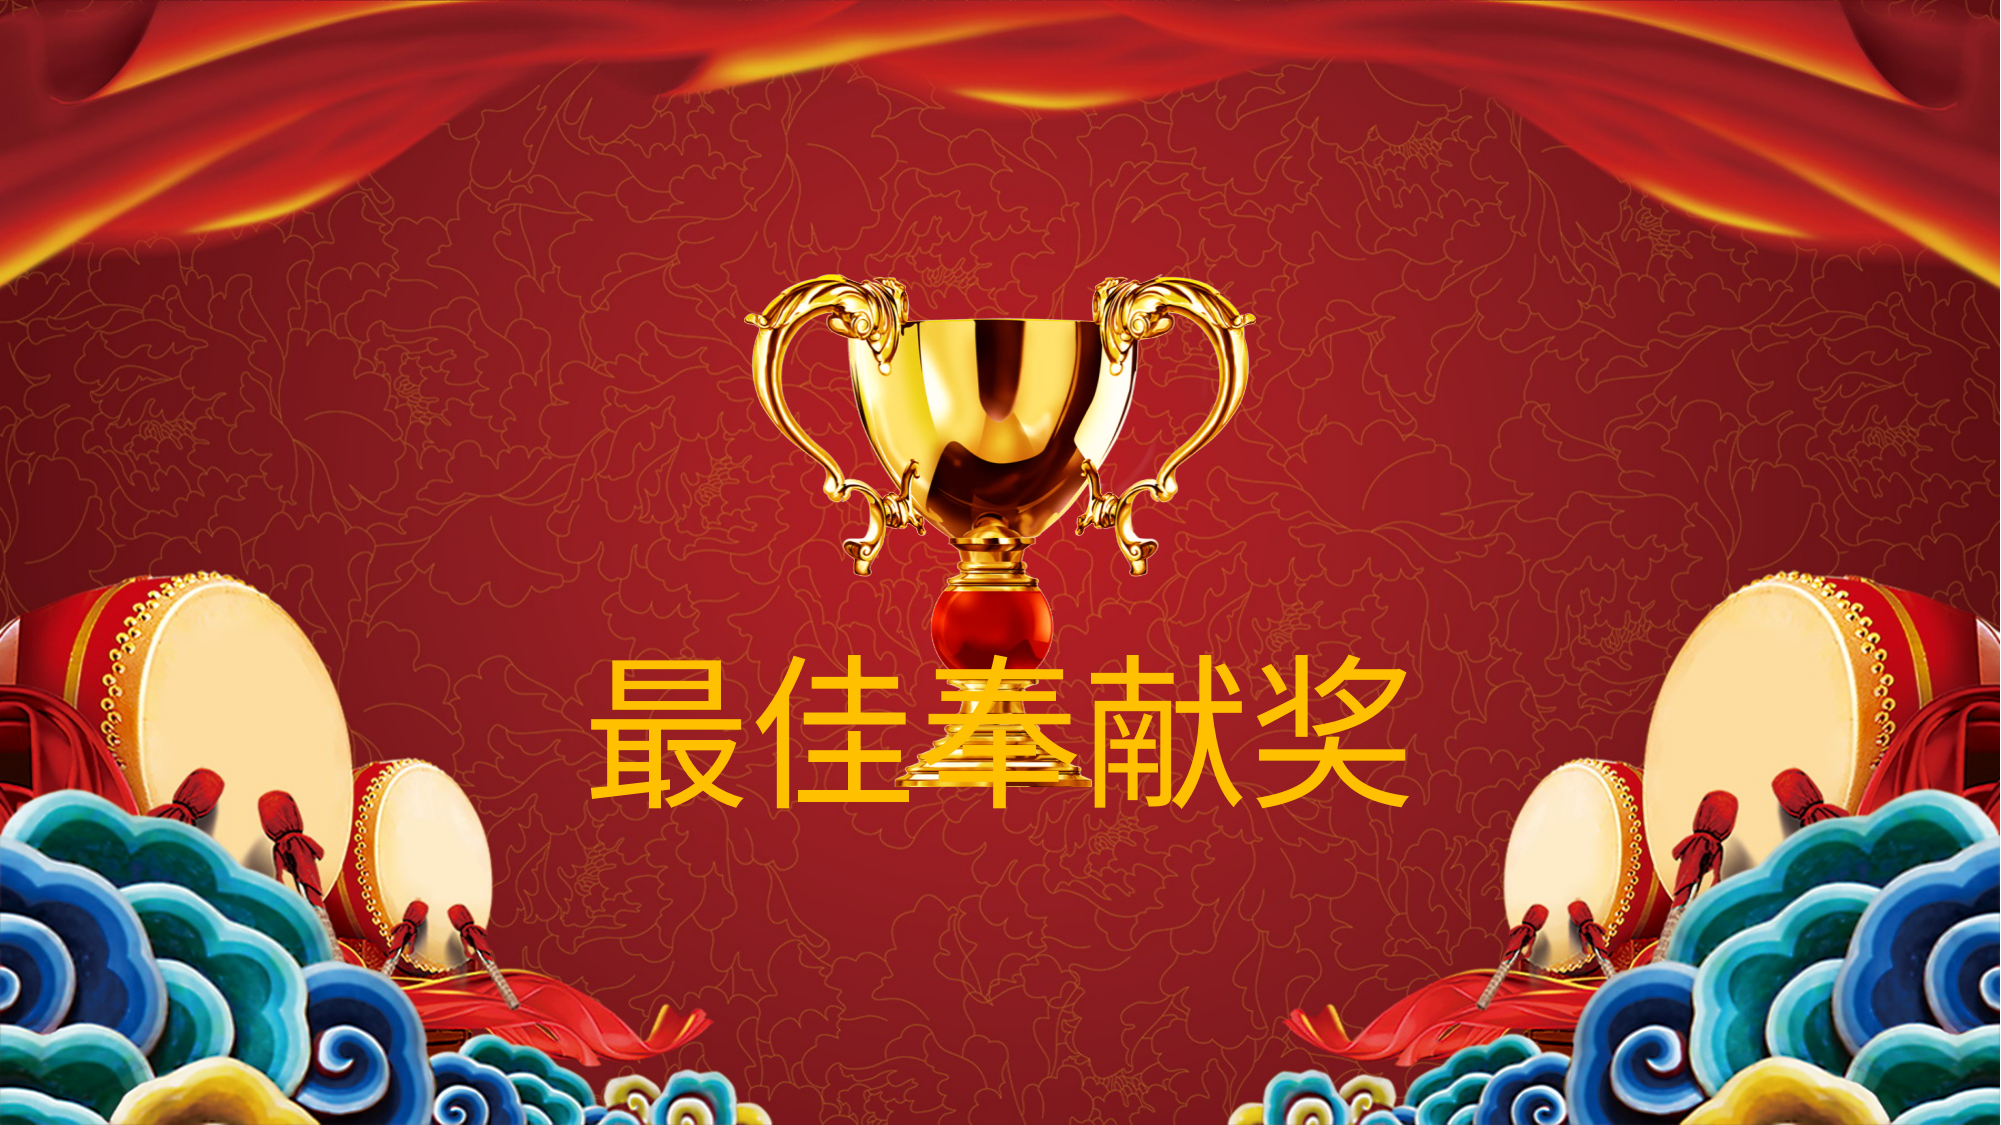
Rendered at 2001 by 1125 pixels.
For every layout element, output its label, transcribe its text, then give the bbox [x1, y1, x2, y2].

text_box 最佳奉献奖 [568, 621, 1432, 837]
picture [0, 0, 2000, 1125]
